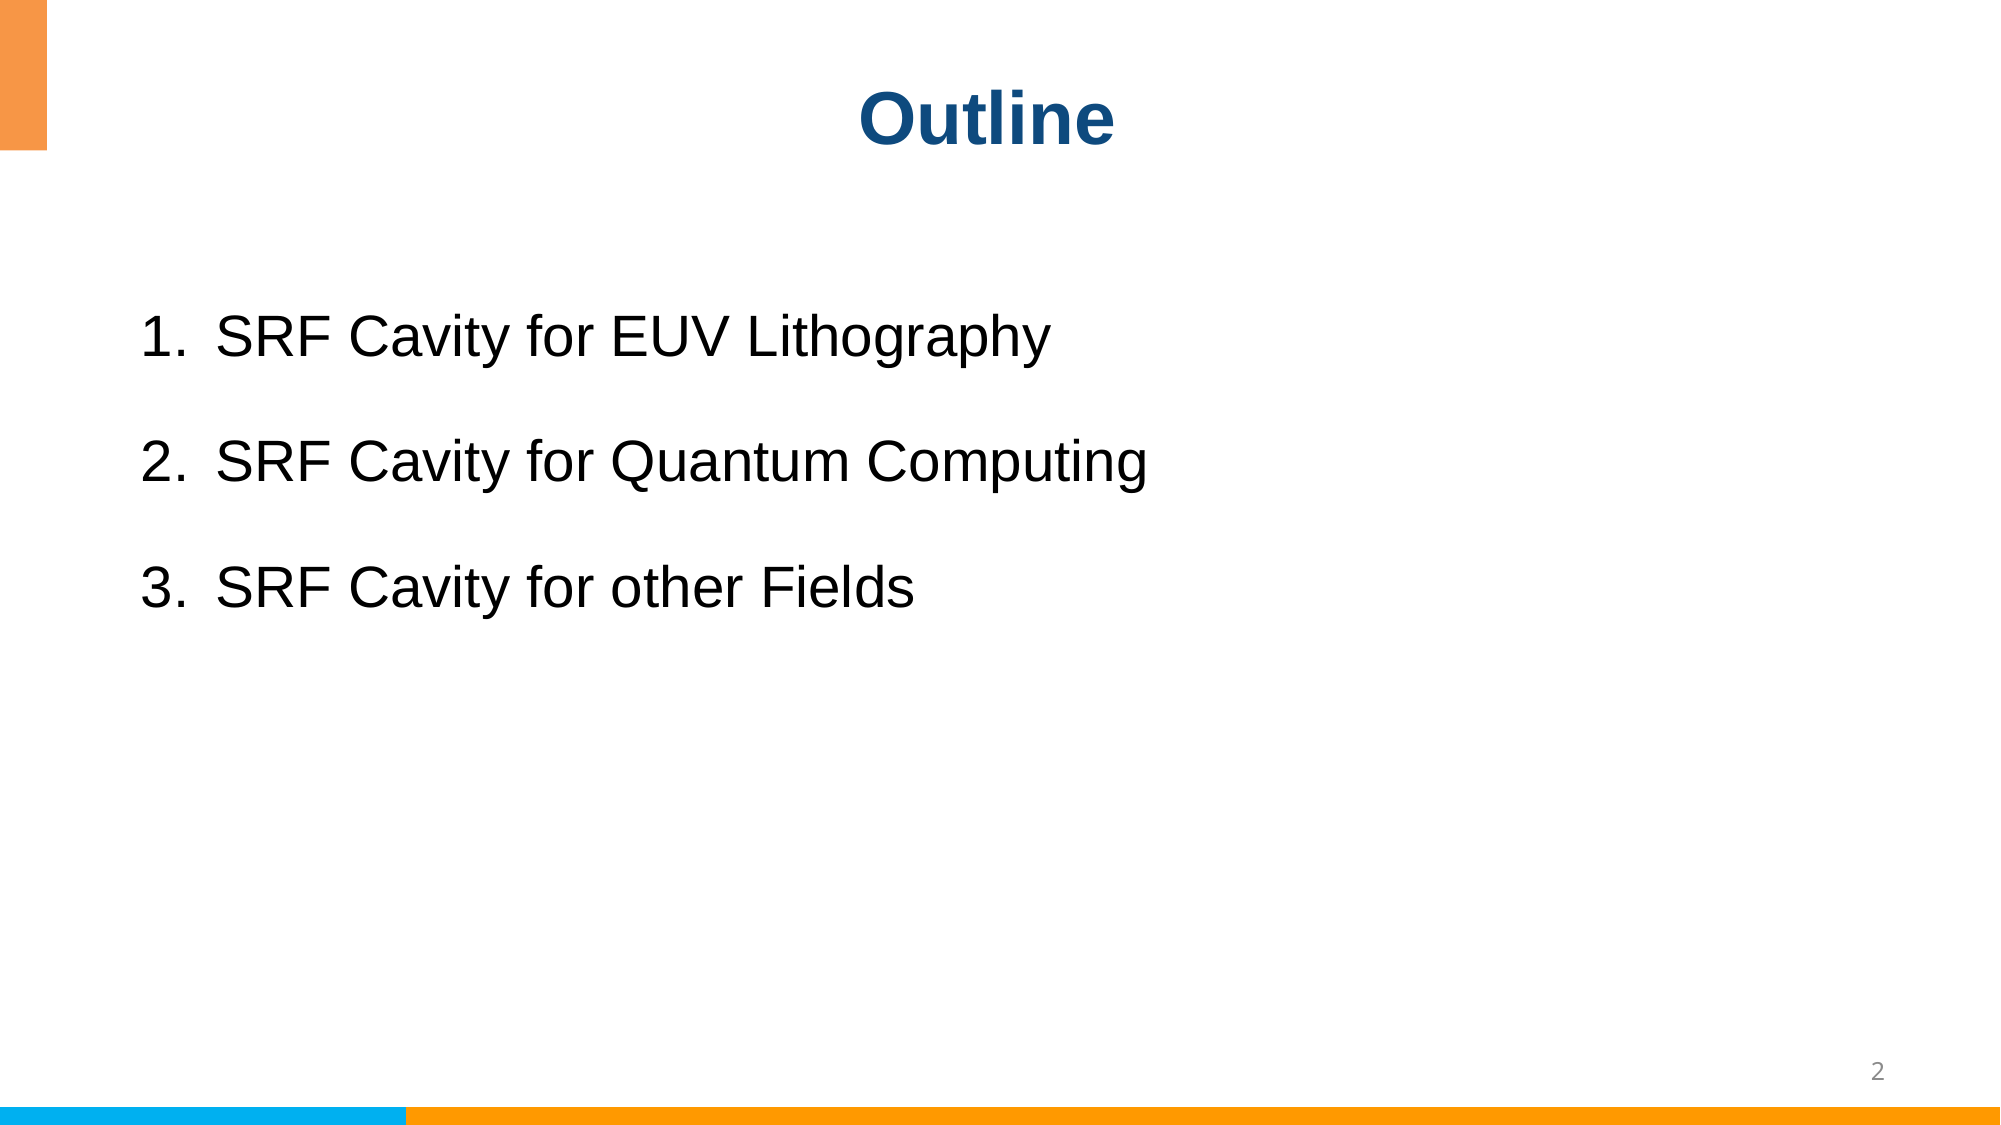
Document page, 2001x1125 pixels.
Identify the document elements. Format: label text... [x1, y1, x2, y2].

list SRF Cavity for EUV Lithography SRF Cavity for Quantum Computing SRF Cavity for other Fields [125, 255, 1900, 1026]
title Outline [104, 54, 1870, 174]
slide_number 2 [1433, 1042, 1900, 1103]
